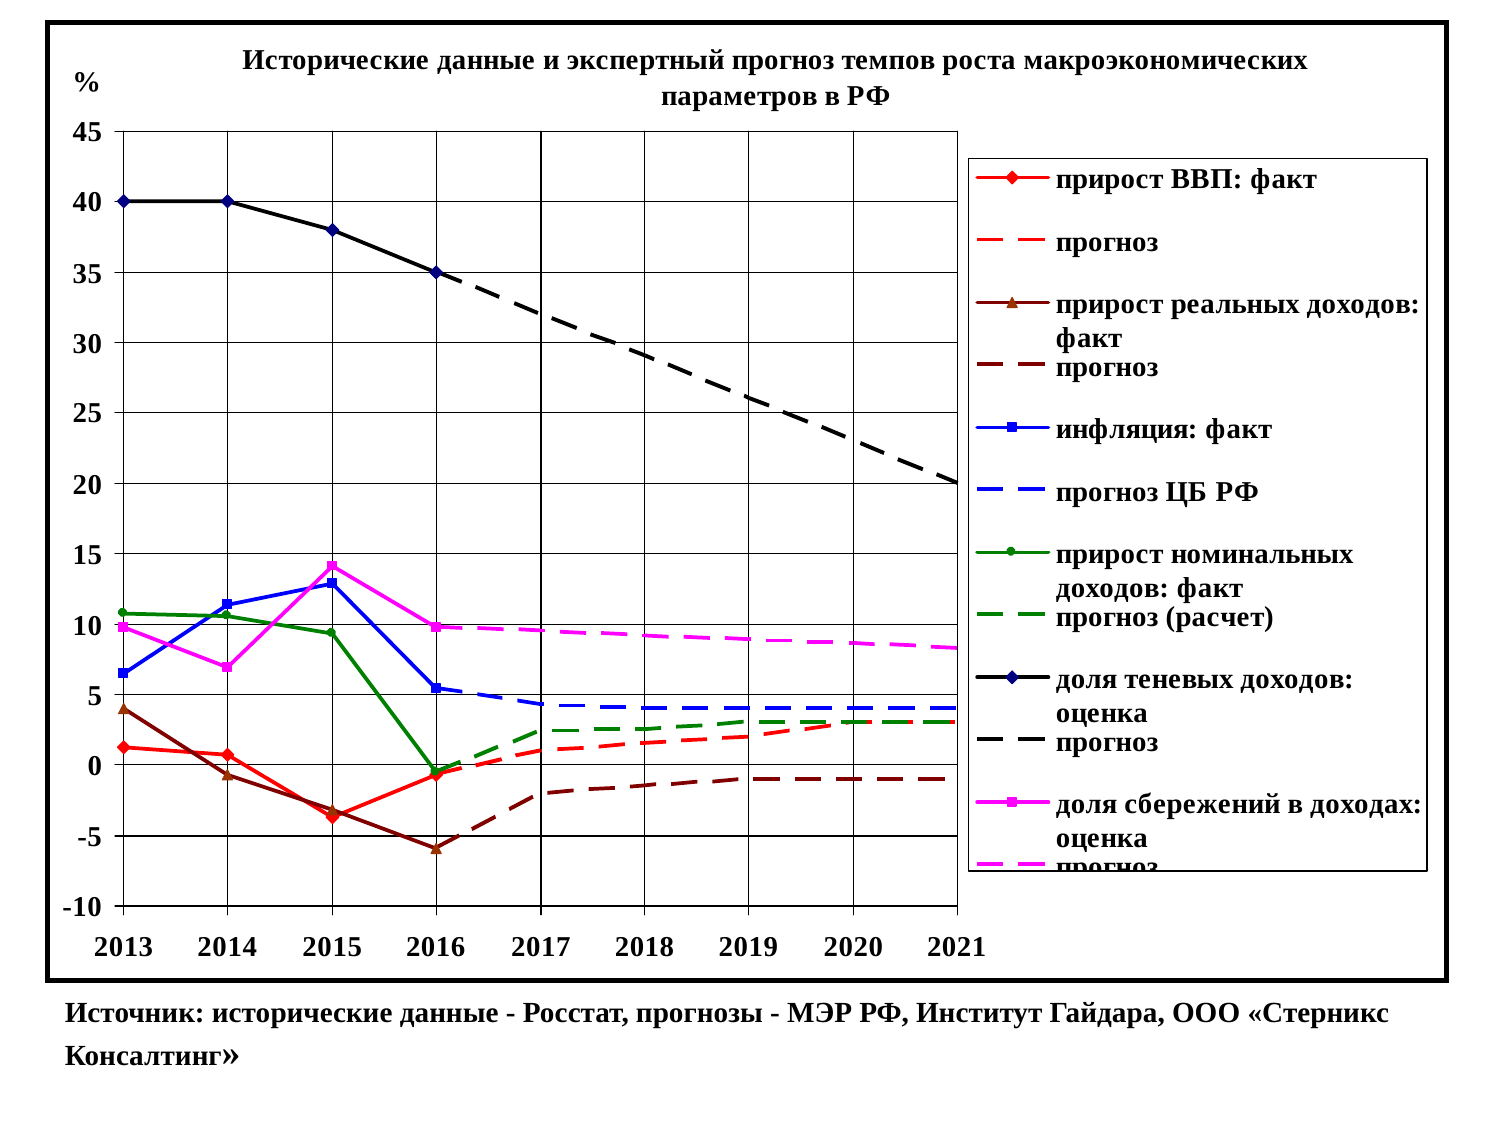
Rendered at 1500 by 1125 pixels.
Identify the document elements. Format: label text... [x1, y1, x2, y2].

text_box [49, 24, 1445, 979]
text_box Источник: исторические данные - Росстат, прогнозы - МЭР РФ, Институт Гайдара, ООО «Стерникс Консалтинг» [49, 986, 1416, 1081]
